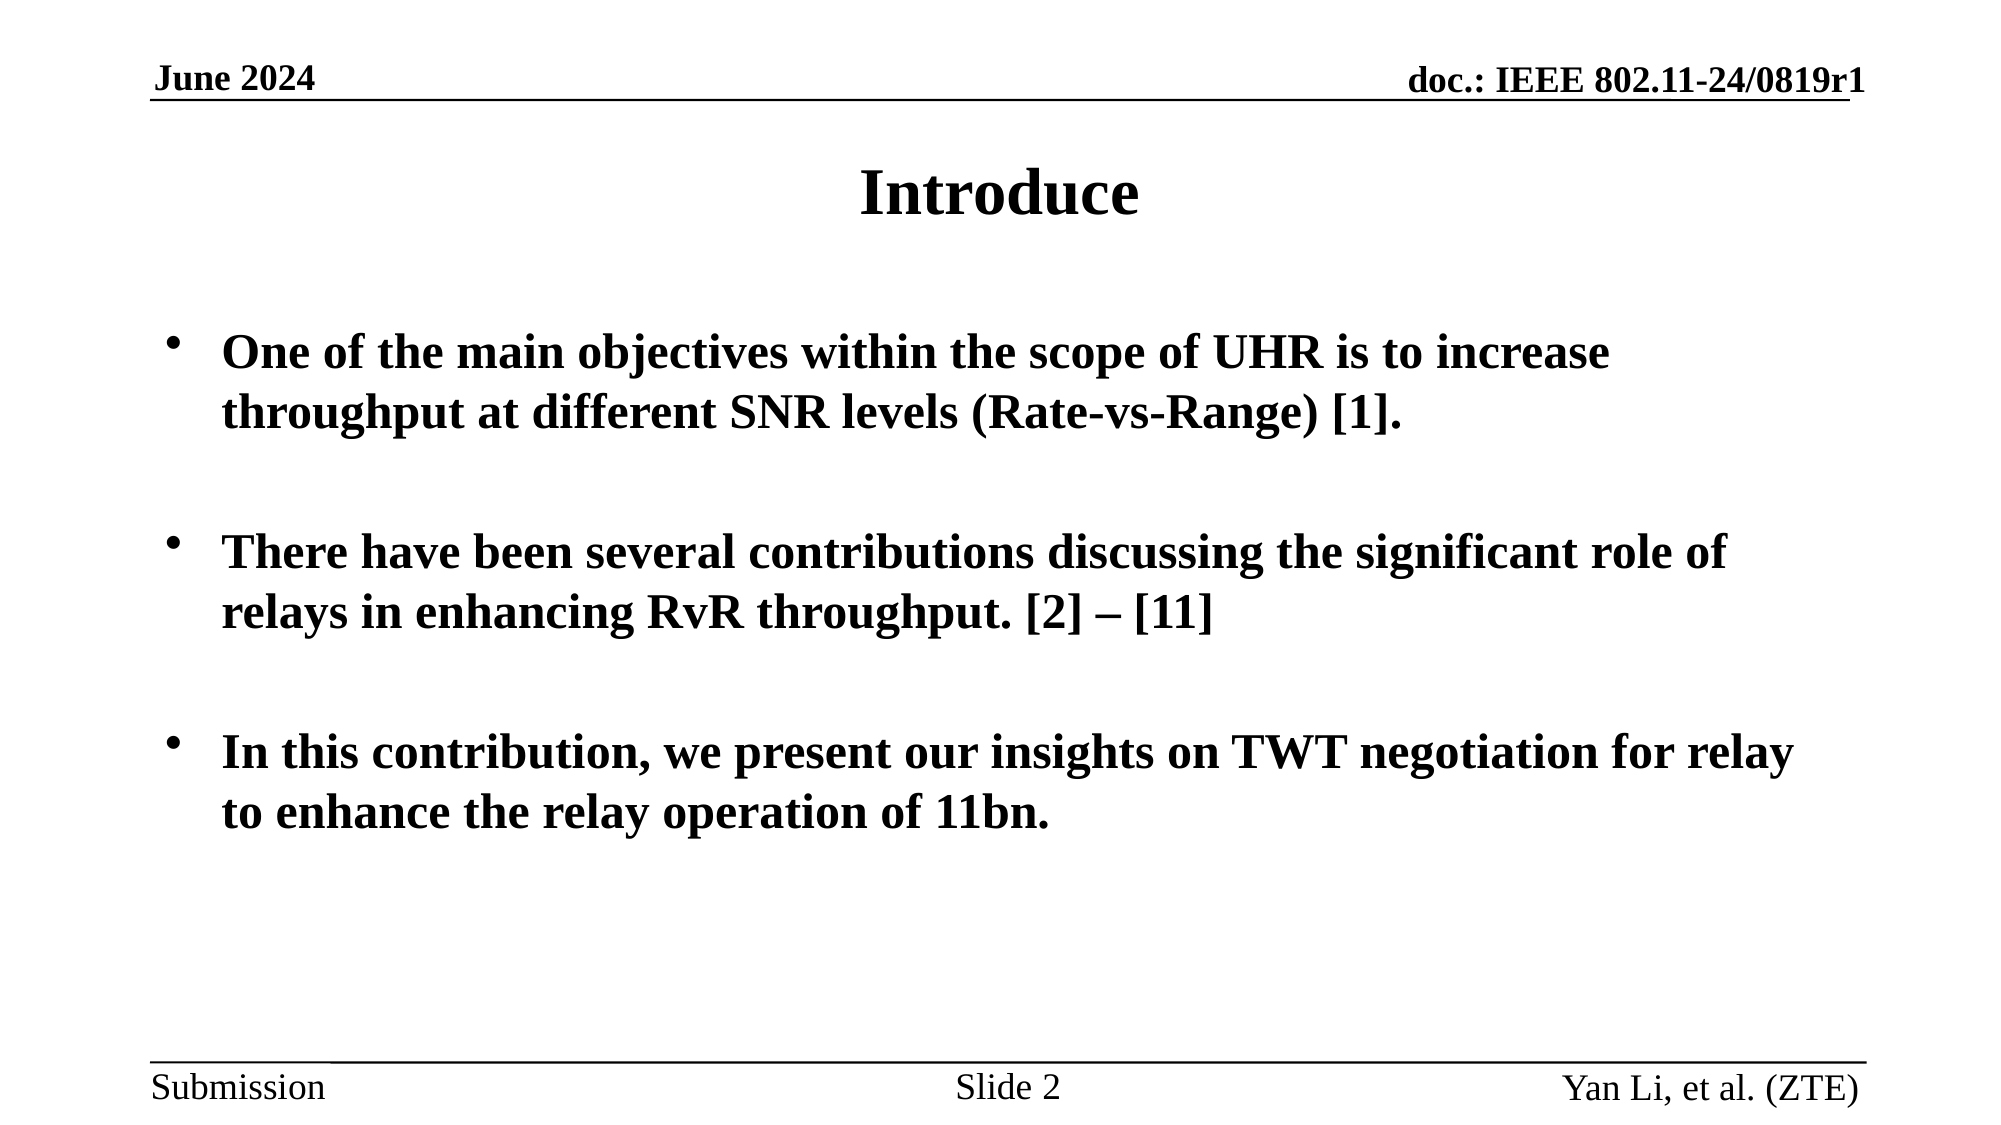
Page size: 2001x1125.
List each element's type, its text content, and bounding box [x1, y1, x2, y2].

slide_number Slide [942, 1061, 1075, 1108]
list One of the main objectives within the scope of UHR is to increase throughput at different SNR levels (Rate-vs-Range) [1]. There have been several contributions discussing the significant role of relays in enhancing RvR throughput. [2] – [11] In this contribution, we present our insights on TWT negotiation for relay to enhance the relay operation of 11bn. [149, 310, 1851, 897]
text_box Introduce [150, 112, 1850, 263]
footer Yan Li, et al. (ZTE) [1529, 1062, 1860, 1109]
